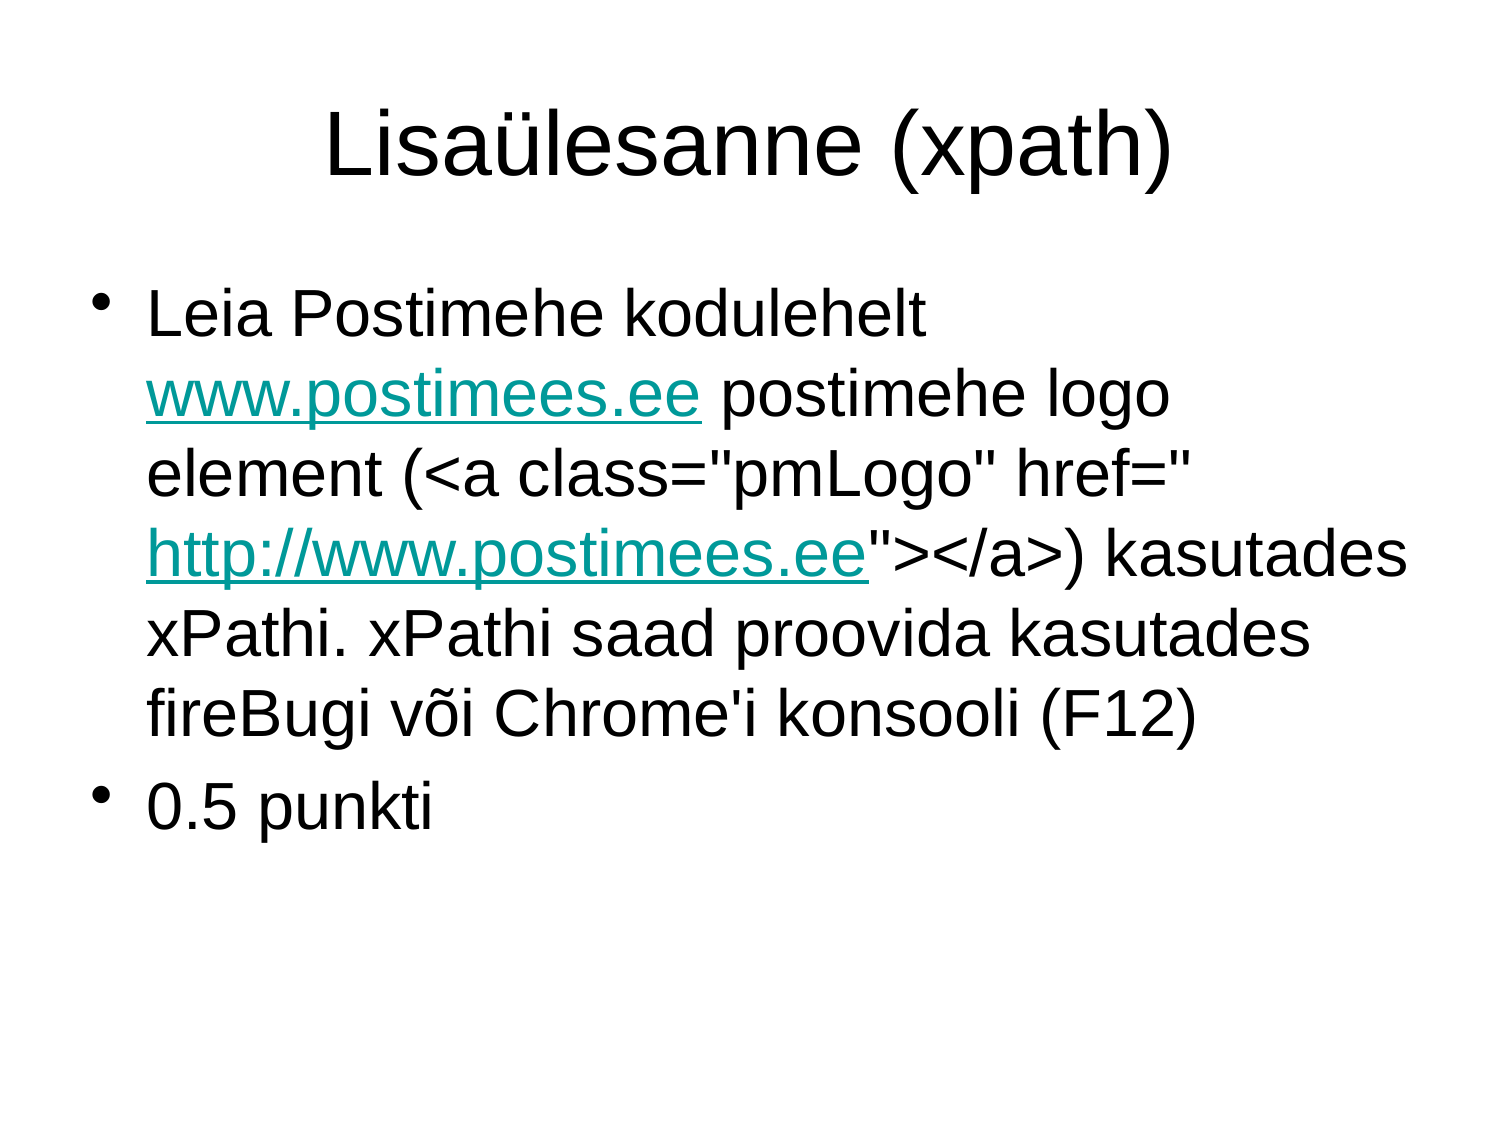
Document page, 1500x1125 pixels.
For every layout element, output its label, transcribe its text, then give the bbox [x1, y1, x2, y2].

list Leia Postimehe kodulehelt www.postimees.ee postimehe logo element (<a class="pmLogo" href="http://www.postimees.ee"></a>) kasutades xPathi. xPathi saad proovida kasutades fireBugi või Chrome'i konsooli (F12) 0.5 punkti [74, 262, 1426, 1006]
title Lisaülesanne (xpath) [74, 44, 1426, 233]
